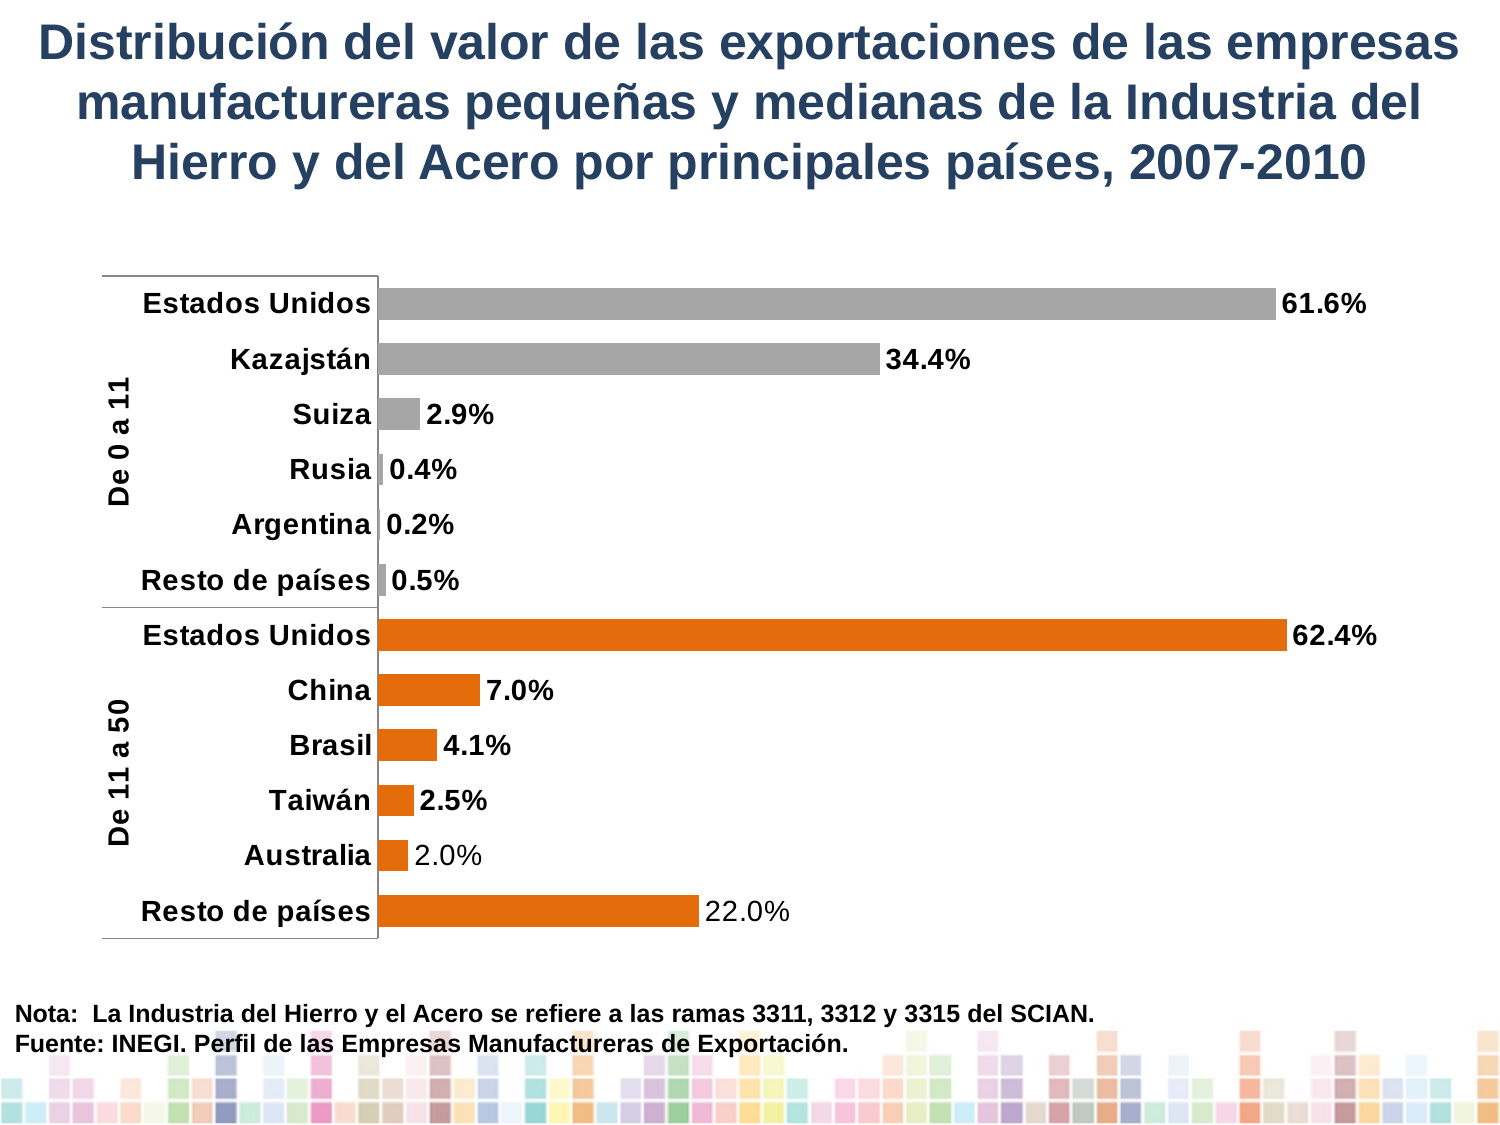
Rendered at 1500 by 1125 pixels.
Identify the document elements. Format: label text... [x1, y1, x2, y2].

chart [74, 262, 1426, 953]
title Distribución del valor de las exportaciones de las empresas manufactureras pequeñas y medianas de la Industria del Hierro y del Acero por principales países, 2007-2010 [0, 0, 1500, 200]
text_box Nota: La Industria del Hierro y el Acero se refiere a las ramas 3311, 3312 y 3315 del SCIAN. Fuente: INEGI. Perfil de las Empresas Manufactureras de Exportación. [0, 990, 1459, 1066]
picture [0, 200, 1500, 1125]
